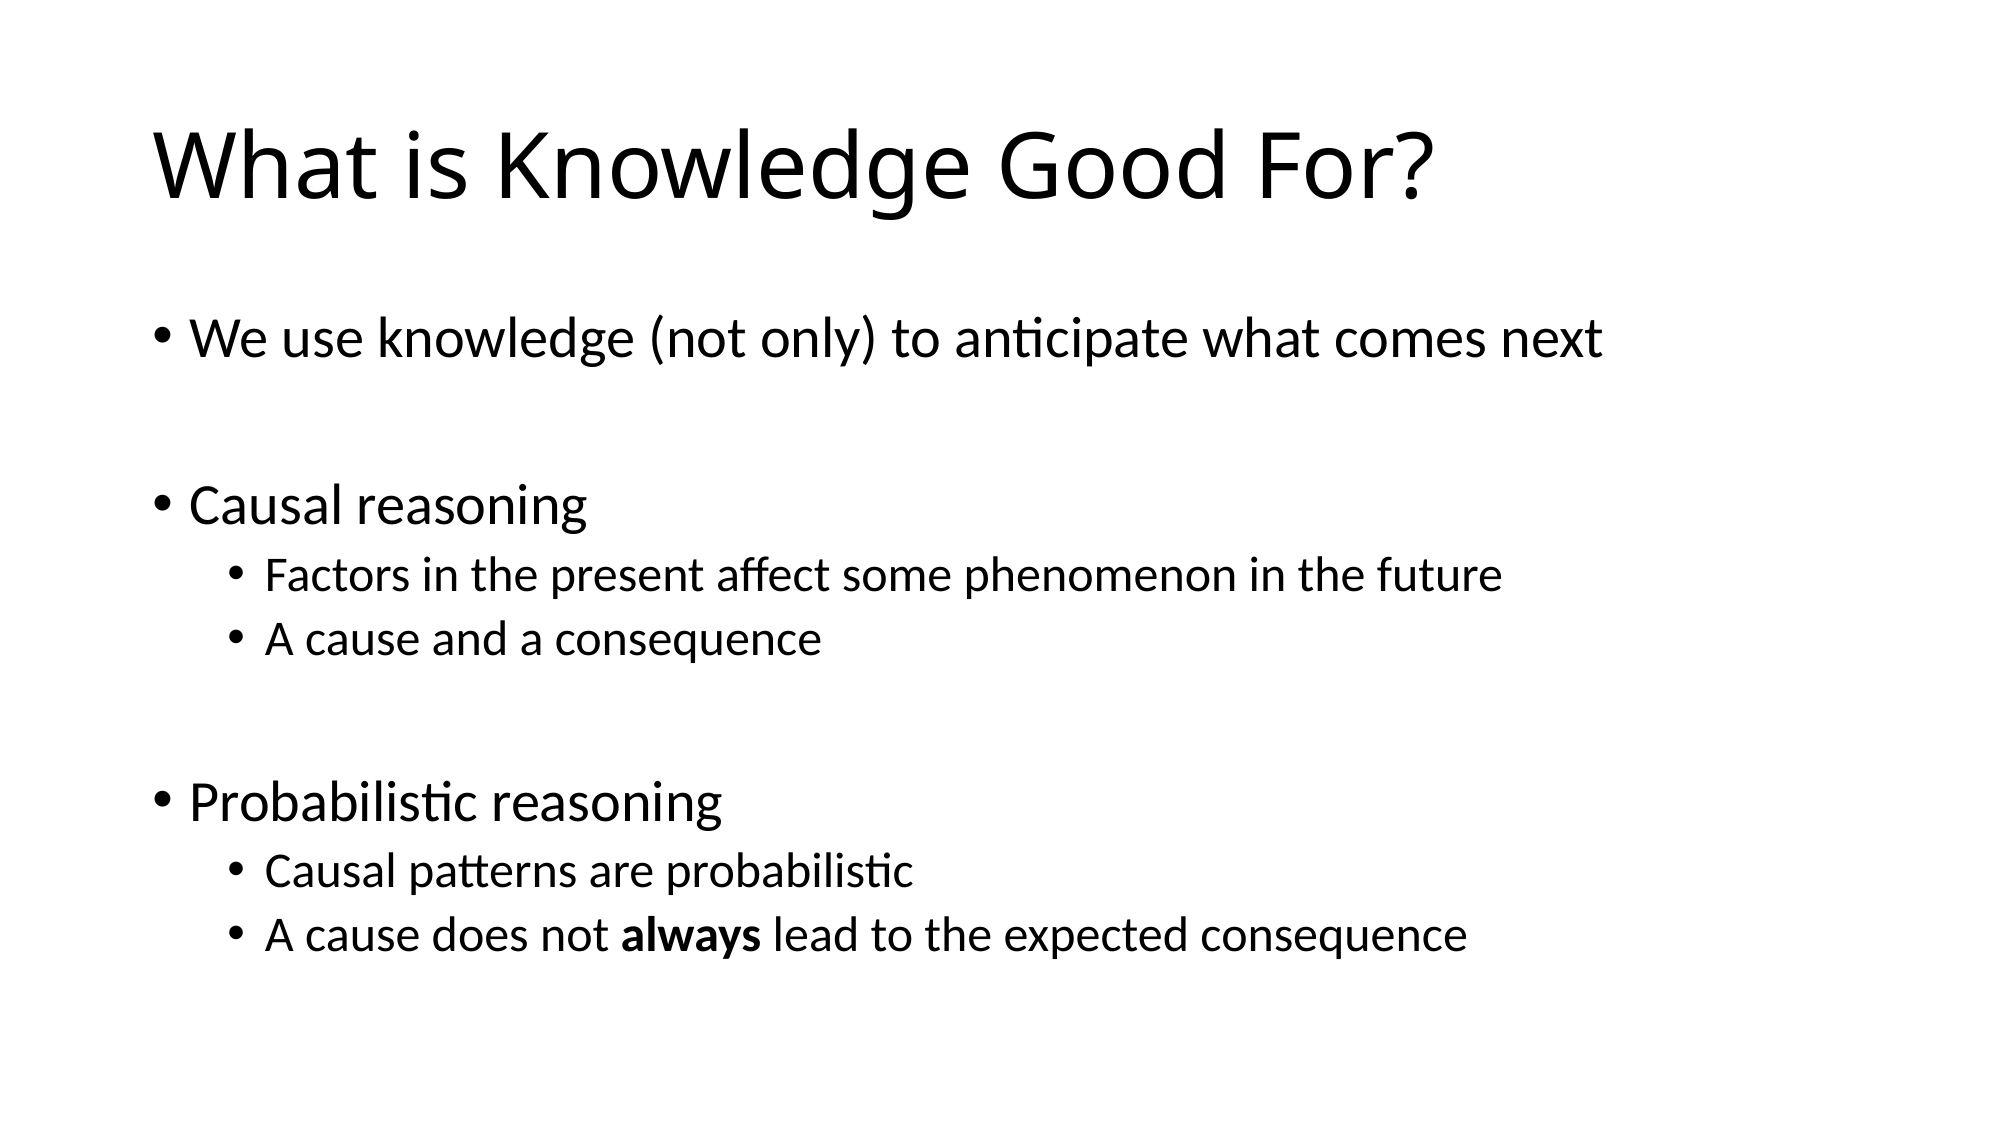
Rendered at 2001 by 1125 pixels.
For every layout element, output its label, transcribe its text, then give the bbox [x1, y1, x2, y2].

list We use knowledge (not only) to anticipate what comes next Causal reasoning Factors in the present affect some phenomenon in the future A cause and a consequence Probabilistic reasoning Causal patterns are probabilistic A cause does not always lead to the expected consequence [137, 299, 1863, 1014]
title What is Knowledge Good For? [137, 59, 1863, 278]
